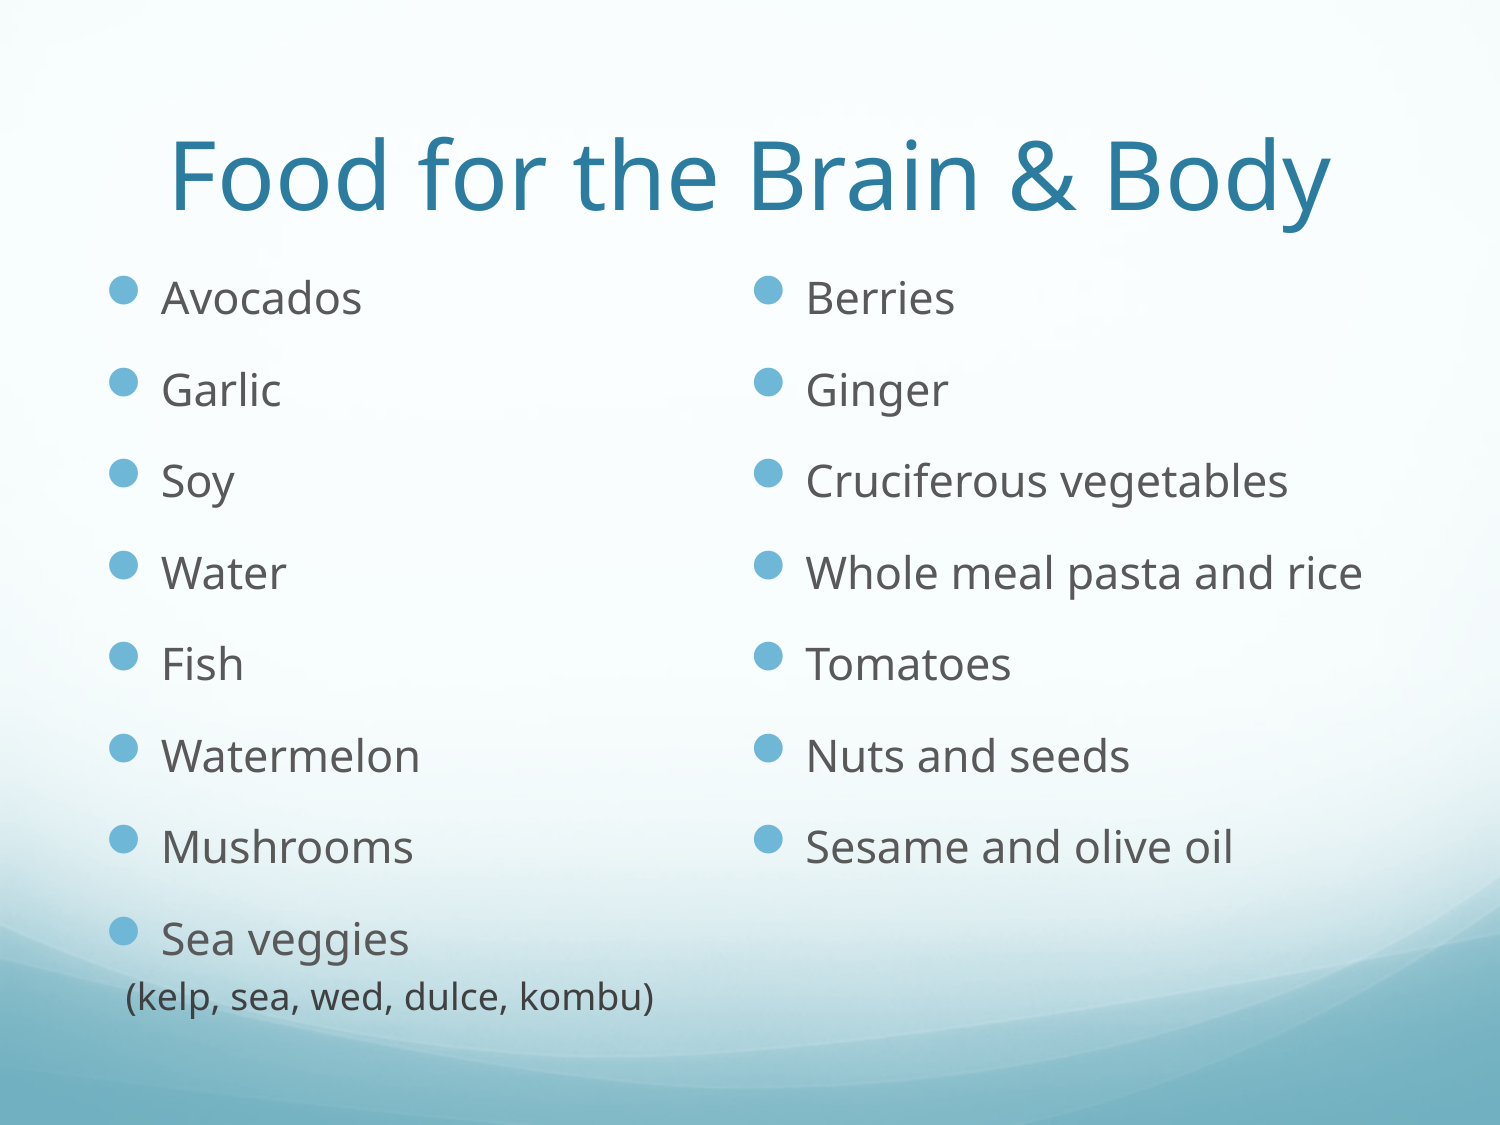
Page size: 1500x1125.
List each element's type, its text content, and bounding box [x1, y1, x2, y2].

list Avocados Garlic Soy Water Fish Watermelon Mushrooms Sea veggies Berries Ginger Cruciferous vegetables Whole meal pasta and rice Tomatoes Nuts and seeds Sesame and olive oil [90, 262, 1410, 975]
title Food for the Brain & Body [90, 17, 1410, 237]
text_box (kelp, sea, wed, dulce, kombu) [110, 966, 933, 1071]
